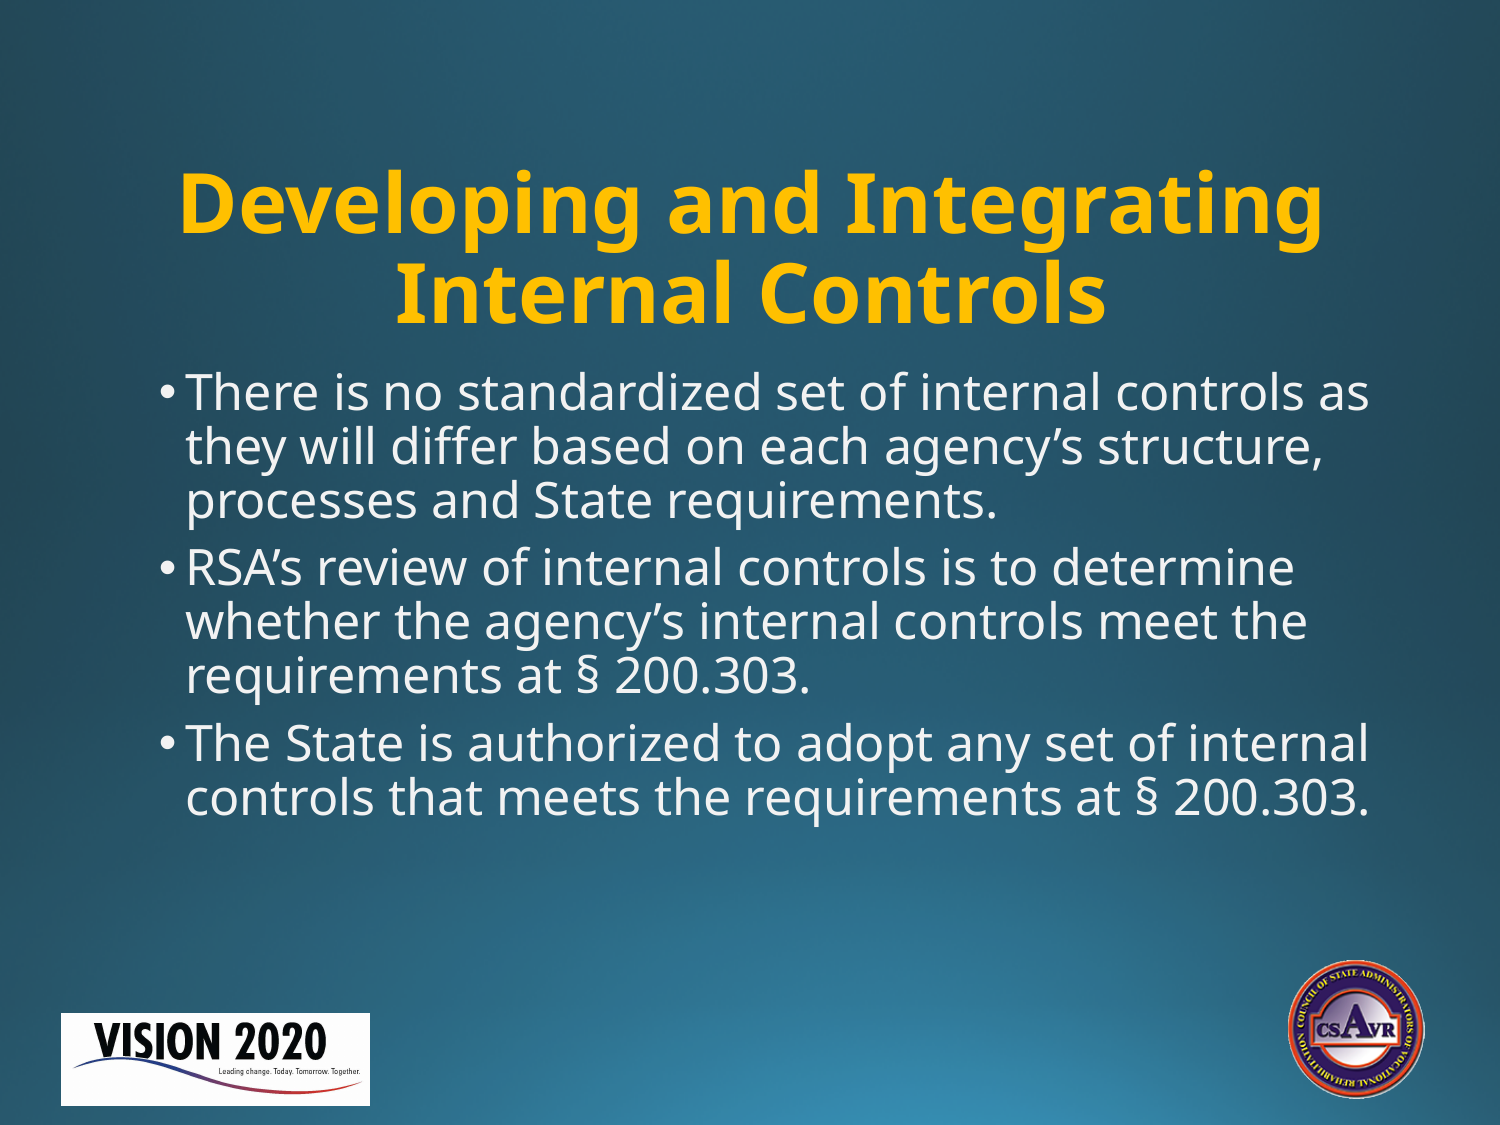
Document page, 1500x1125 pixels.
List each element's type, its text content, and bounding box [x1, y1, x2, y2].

picture [1285, 957, 1425, 1099]
title Developing and Integrating Internal Controls [105, 143, 1399, 361]
picture [61, 1013, 370, 1106]
list There is no standardized set of internal controls as they will differ based on each agency’s structure, processes and State requirements. RSA’s review of internal controls is to determine whether the agency’s internal controls meet the requirements at § 200.303. The State is authorized to adopt any set of internal controls that meets the requirements at § 200.303. [144, 359, 1404, 878]
